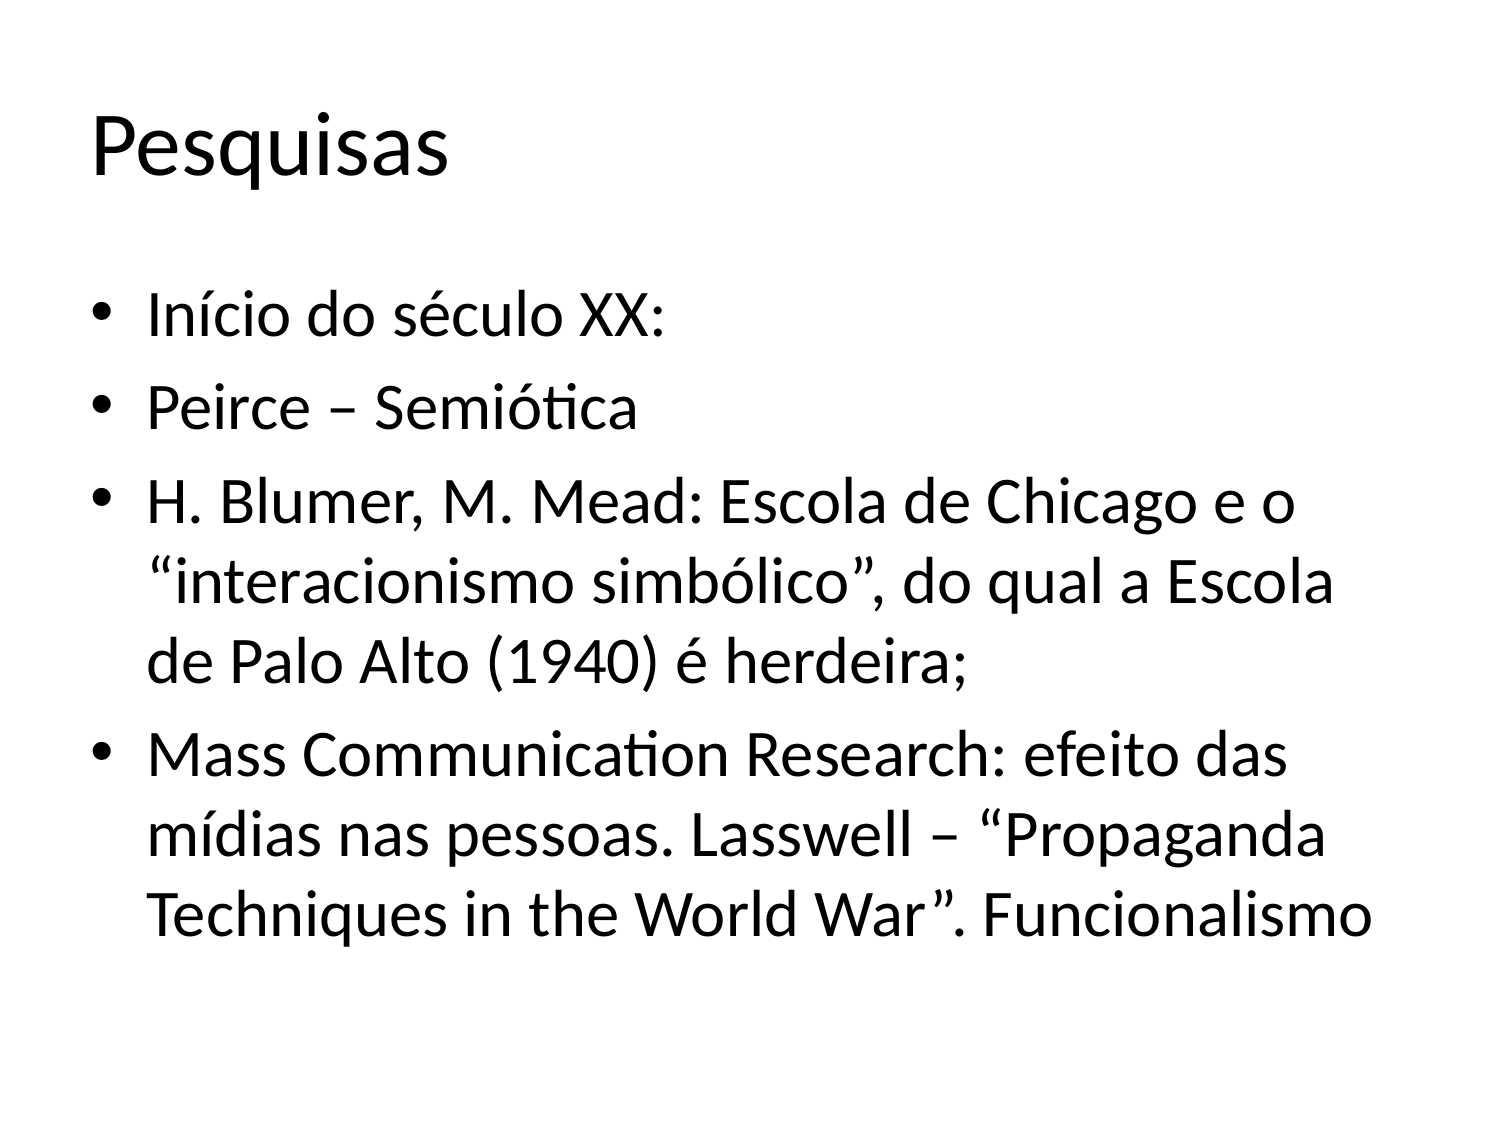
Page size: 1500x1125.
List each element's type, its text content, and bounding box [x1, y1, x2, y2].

list Início do século XX: Peirce – Semiótica H. Blumer, M. Mead: Escola de Chicago e o “interacionismo simbólico”, do qual a Escola de Palo Alto (1940) é herdeira; Mass Communication Research: efeito das mídias nas pessoas. Lasswell – “Propaganda Techniques in the World War”. Funcionalismo [75, 262, 1425, 1005]
title Pesquisas [75, 45, 1425, 233]
